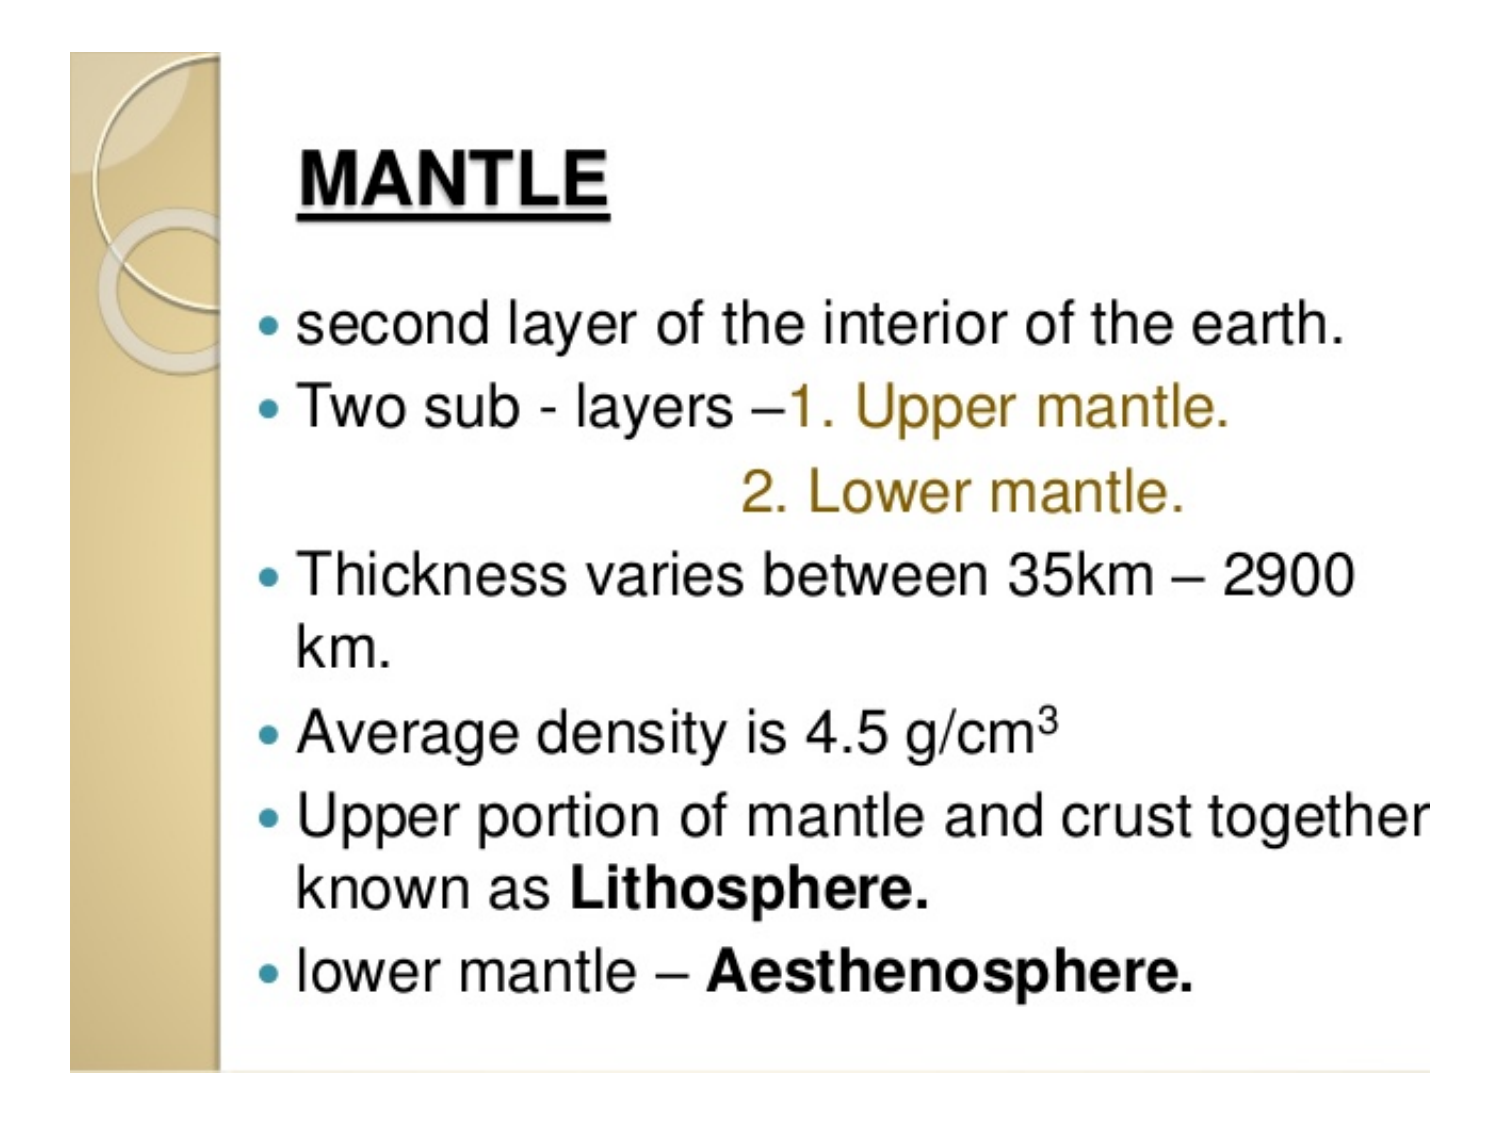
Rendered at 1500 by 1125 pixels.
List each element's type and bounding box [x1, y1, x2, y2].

picture [70, 52, 1430, 1073]
